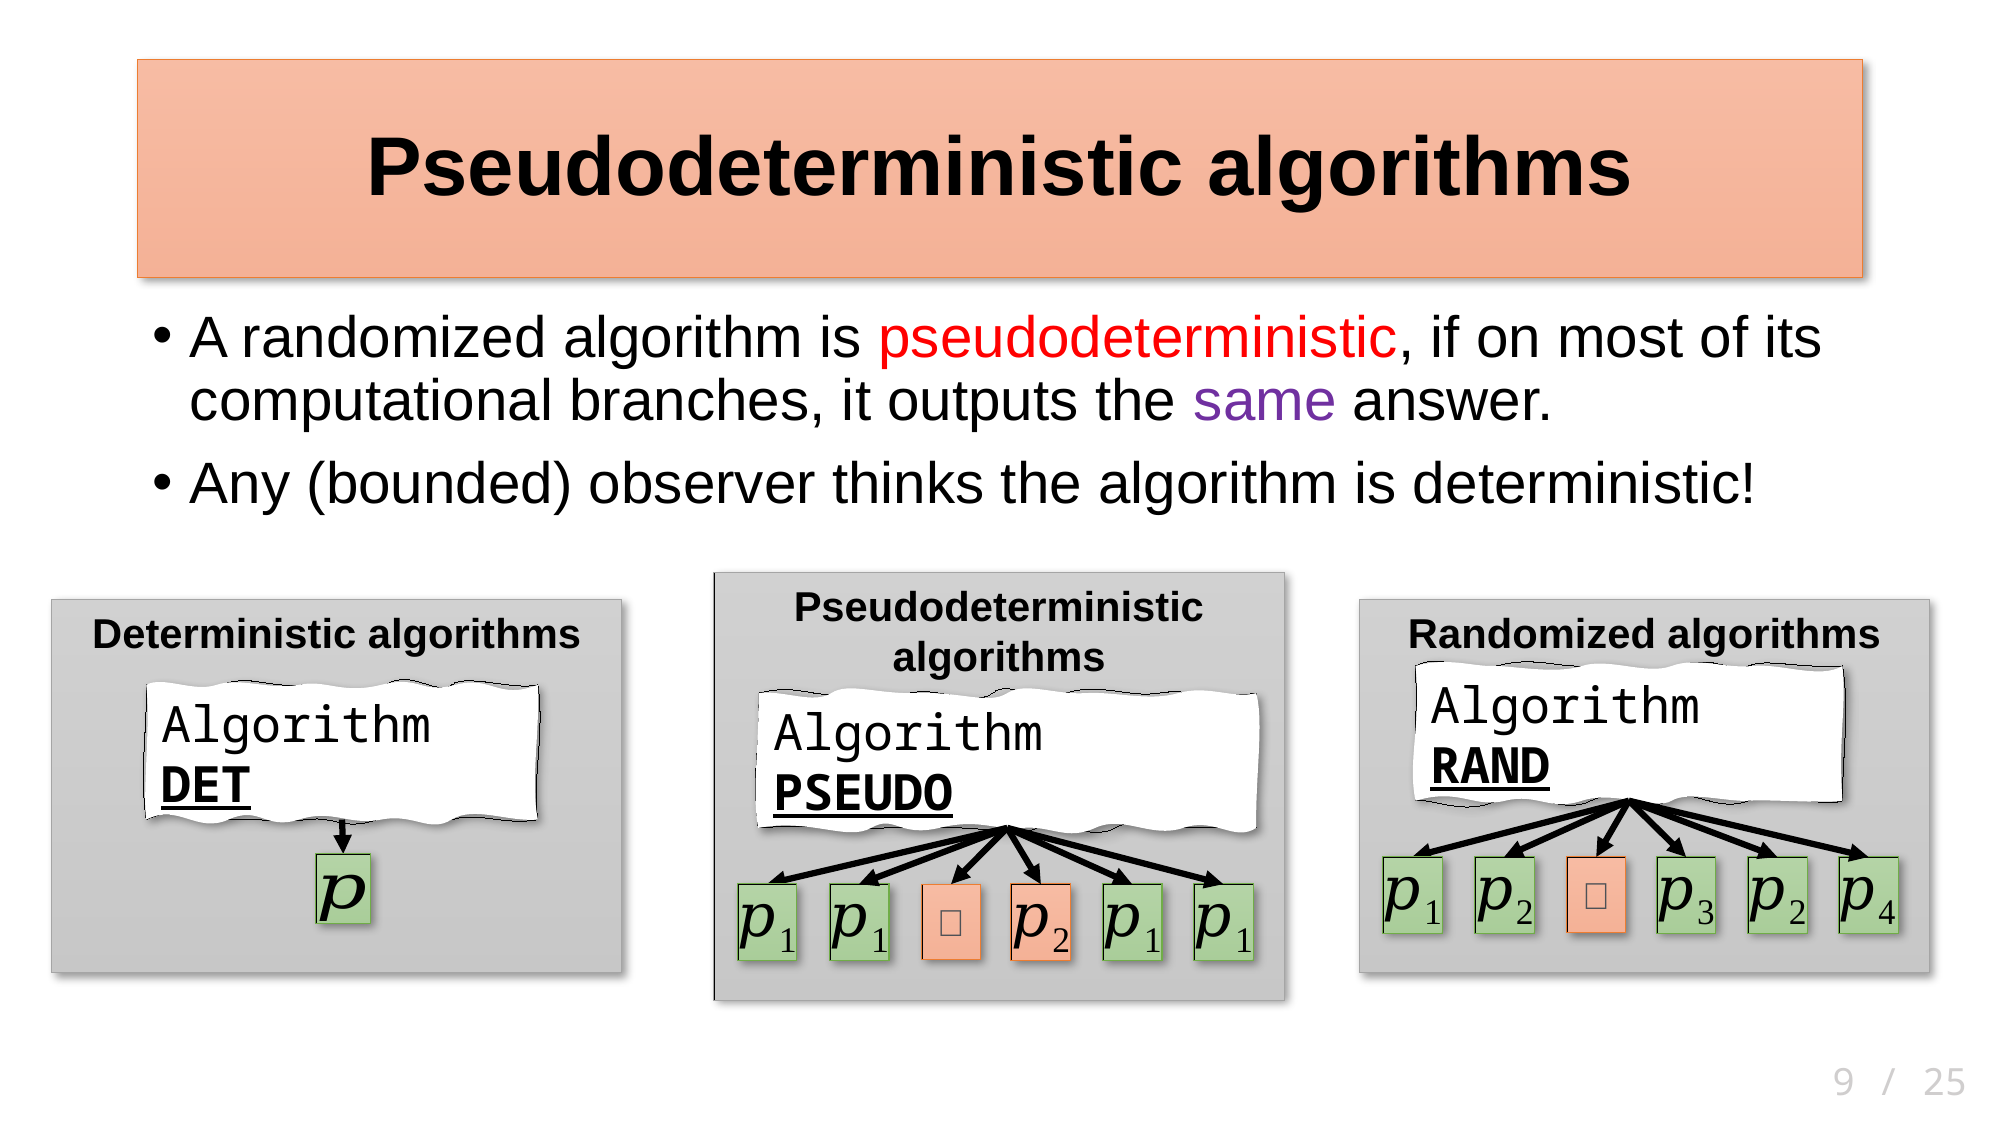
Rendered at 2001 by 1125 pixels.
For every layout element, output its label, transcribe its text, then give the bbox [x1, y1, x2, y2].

list A randomized algorithm is pseudodeterministic, if on most of its computational branches, it outputs the same answer. Any (bounded) observer thinks the algorithm is deterministic! [137, 299, 1863, 1014]
title Pseudodeterministic algorithms [137, 59, 1863, 278]
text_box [51, 599, 622, 973]
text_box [1359, 599, 1930, 973]
text_box 9 / 25 [1794, 1050, 2000, 1110]
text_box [713, 572, 1285, 1001]
